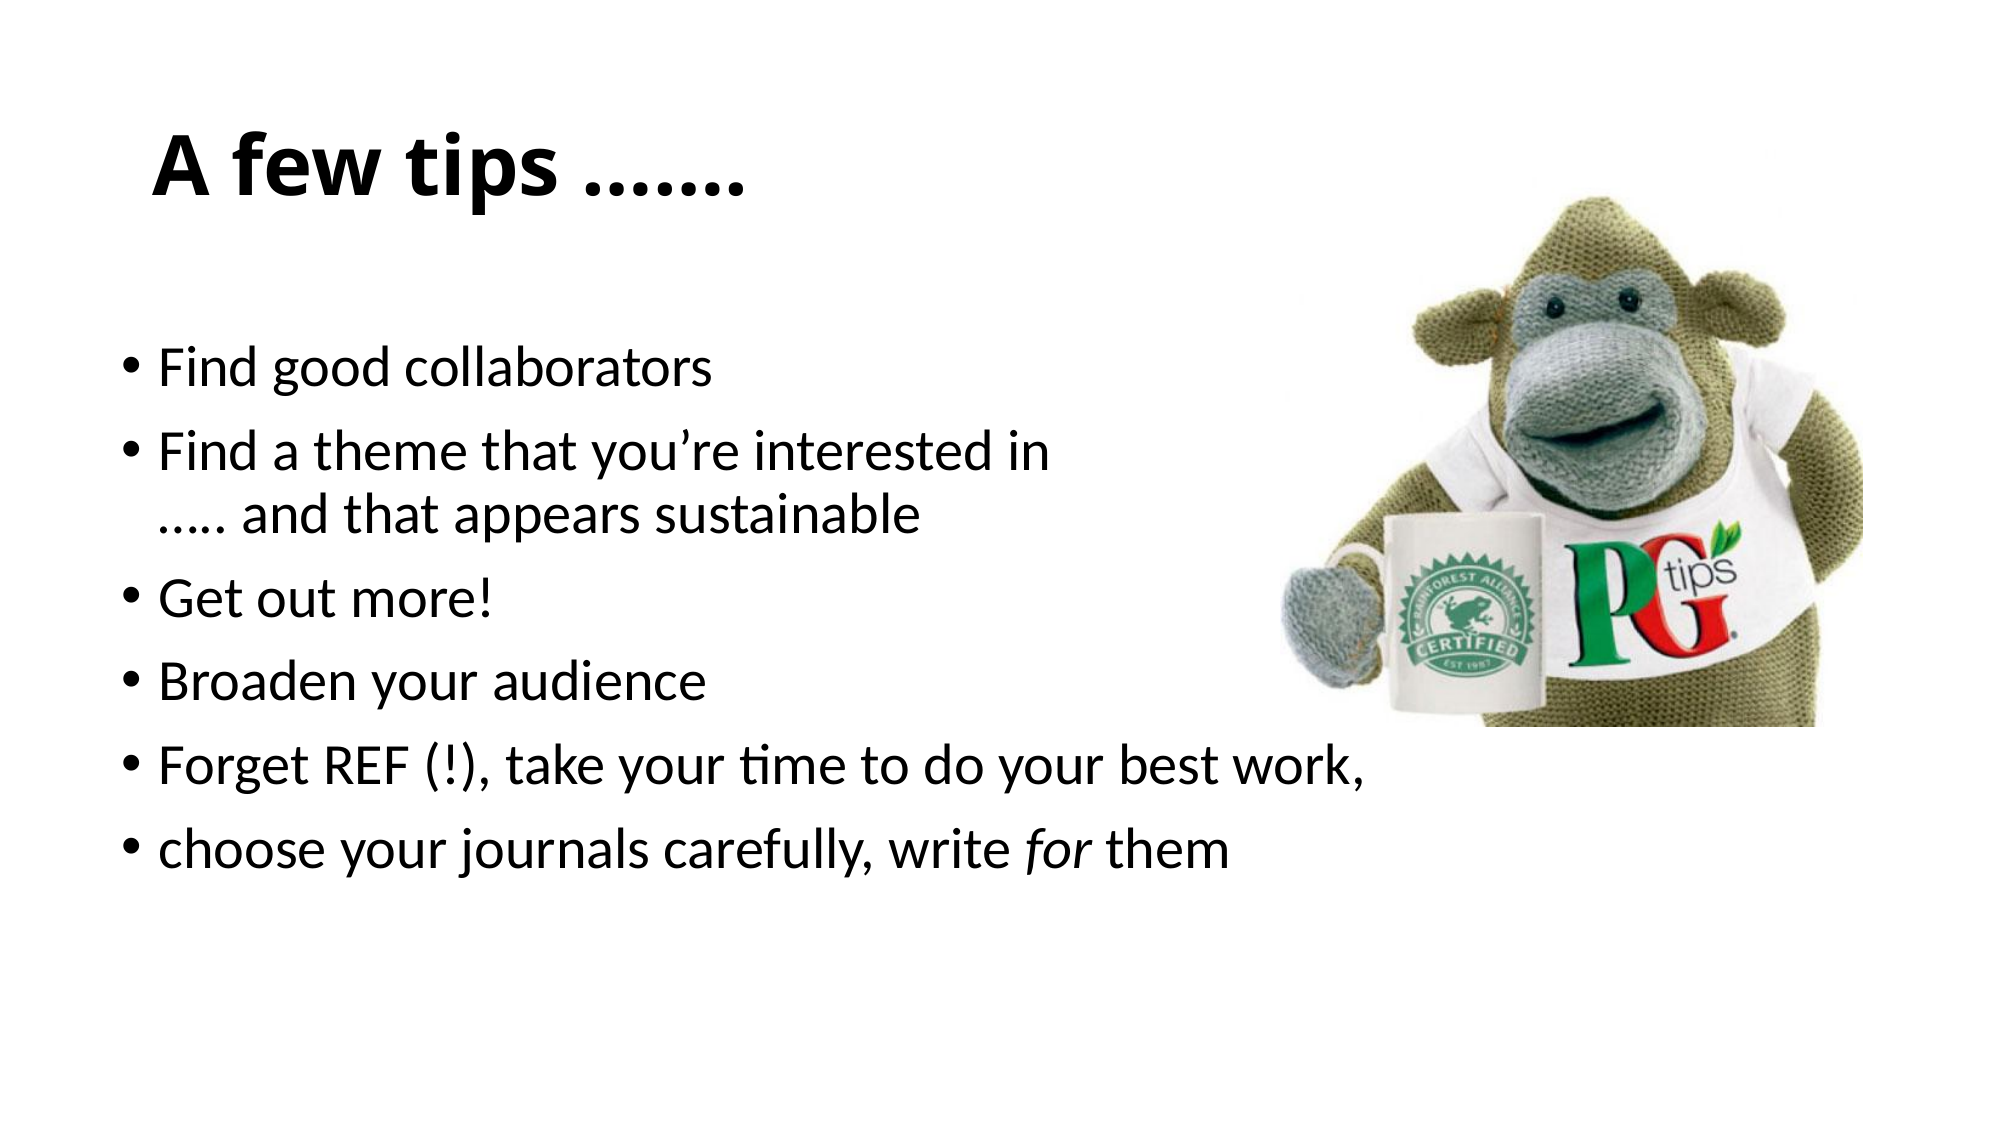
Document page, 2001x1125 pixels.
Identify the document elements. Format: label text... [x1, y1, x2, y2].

list Find good collaborators Find a theme that you’re interested in ….. and that appears sustainable Get out more! Broaden your audience Forget REF (!), take your time to do your best work, choose your journals carefully, write for them [105, 329, 1395, 1125]
title A few tips ……. [137, 59, 1863, 278]
picture [1280, 149, 1863, 728]
